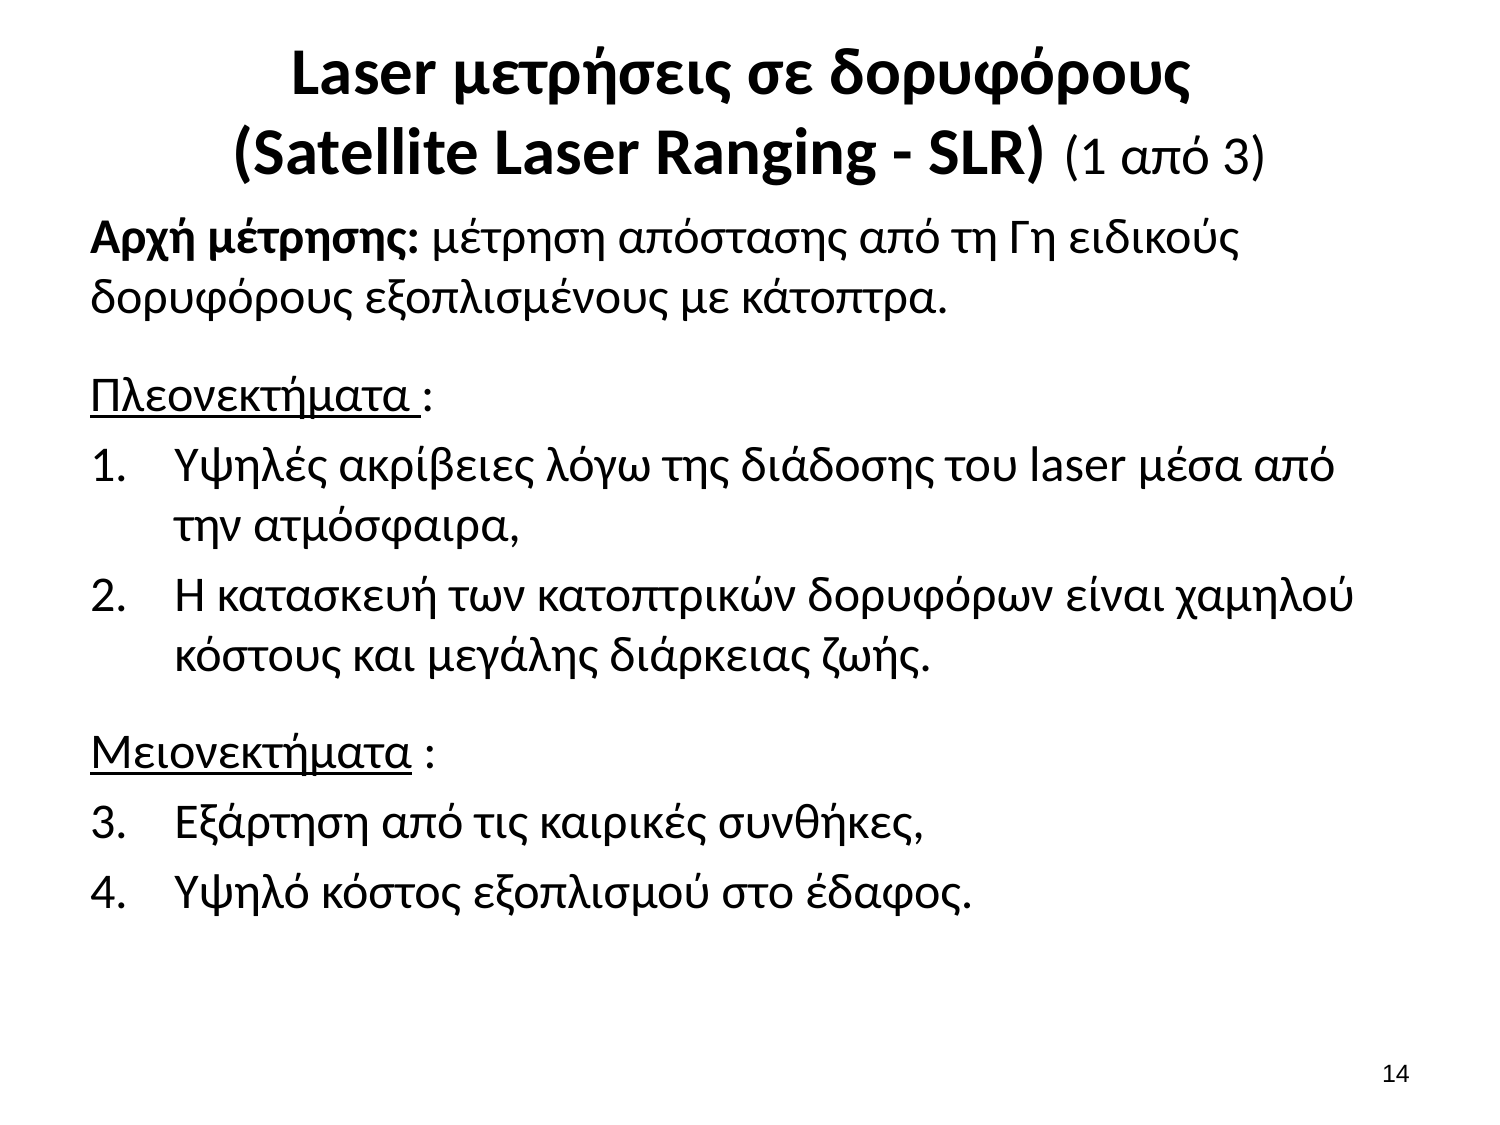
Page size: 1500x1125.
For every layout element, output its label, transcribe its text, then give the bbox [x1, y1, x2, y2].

slide_number 13 [1074, 1042, 1425, 1103]
title Laser μετρήσεις σε δορυφόρους (Satellite Laser Ranging - SLR) (1 από 3) [0, 19, 1500, 197]
list Αρχή μέτρησης: μέτρηση απόστασης από τη Γη ειδικούς δορυφόρους εξοπλισμένους με κάτοπτρα. Πλεονεκτήματα : Υψηλές ακρίβειες λόγω της διάδοσης του laser μέσα από την ατμόσφαιρα, Η κατασκευή των κατοπτρικών δορυφόρων είναι χαμηλού κόστους και μεγάλης διάρκειας ζωής. Μειονεκτήματα : Εξάρτηση από τις καιρικές συνθήκες, Υψηλό κόστος εξοπλισμού στο έδαφος. [75, 196, 1425, 1024]
